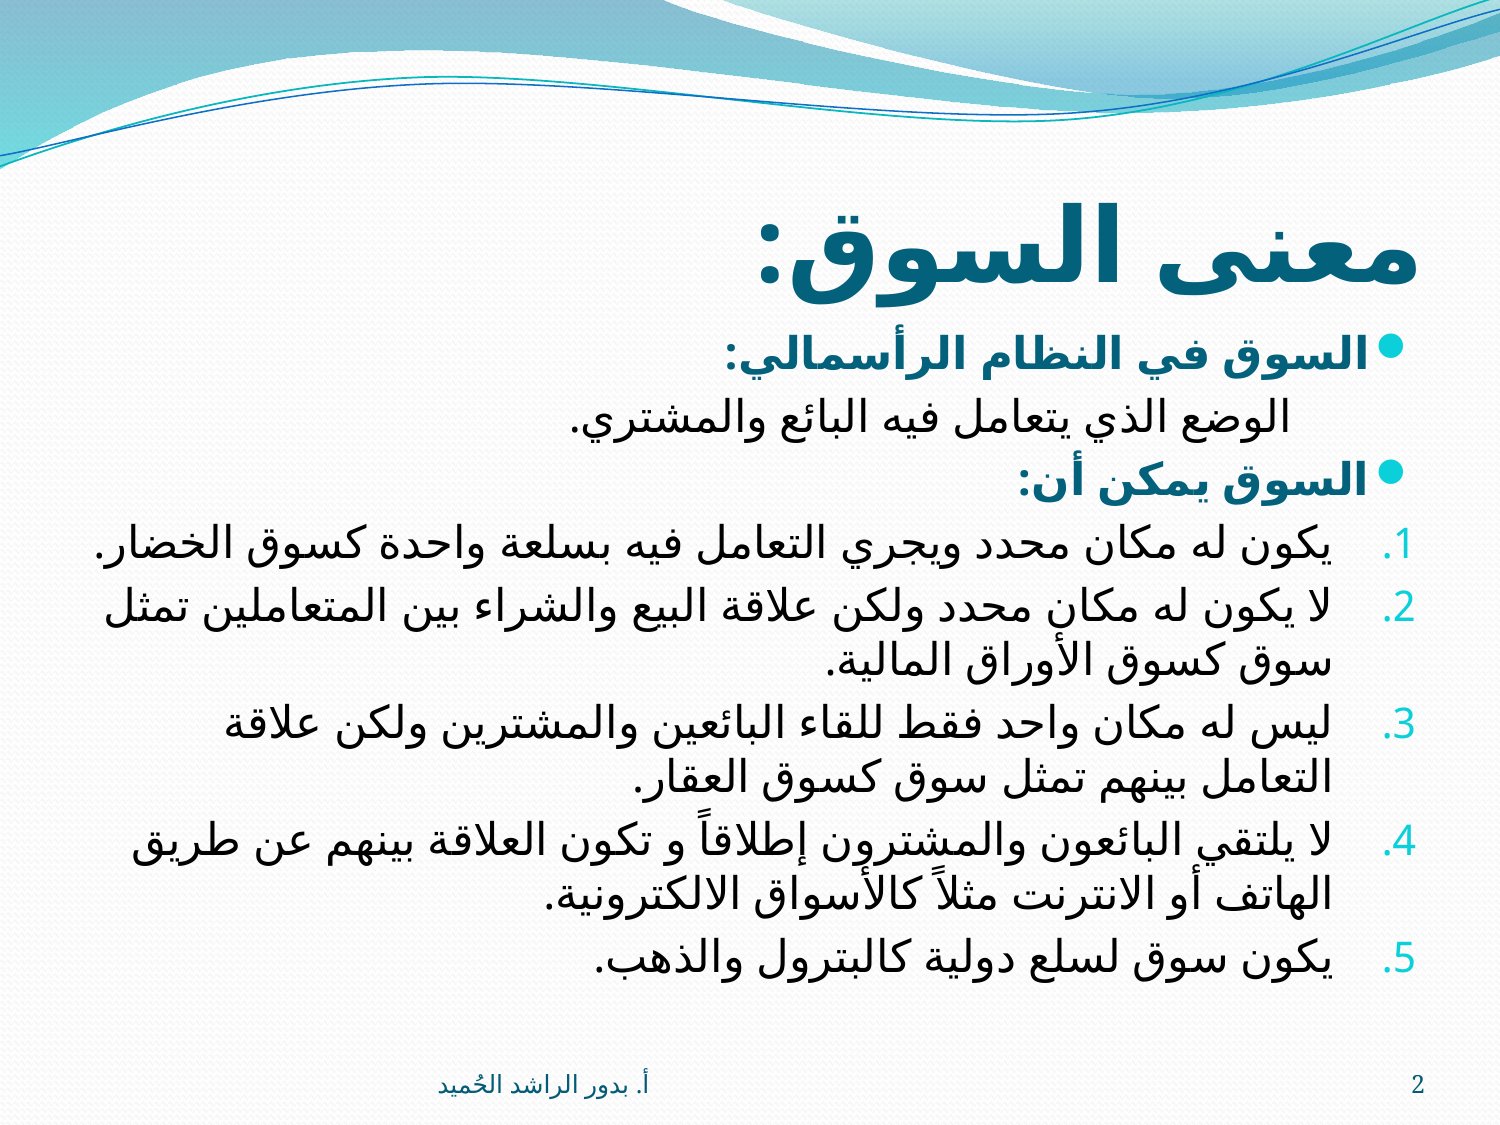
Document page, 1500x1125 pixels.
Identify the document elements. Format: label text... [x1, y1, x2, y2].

footer أ. بدور الراشد الحُميد [437, 1042, 988, 1103]
title معنى السوق: [75, 115, 1425, 303]
slide_number 2 [1299, 1042, 1425, 1103]
list السوق في النظام الرأسمالي: الوضع الذي يتعامل فيه البائع والمشتري. السوق يمكن أن: يكون له مكان محدد ويجري التعامل فيه بسلعة واحدة كسوق الخضار. لا يكون له مكان محدد ولكن علاقة البيع والشراء بين المتعاملين تمثل سوق كسوق الأوراق المالية. ليس له مكان واحد فقط للقاء البائعين والمشترين ولكن علاقة التعامل بينهم تمثل سوق كسوق العقار. لا يلتقي البائعون والمشترون إطلاقاً و تكون العلاقة بينهم عن طريق الهاتف أو الانترنت مثلاً كالأسواق الالكترونية. يكون سوق لسلع دولية كالبترول والذهب. [75, 317, 1425, 1038]
